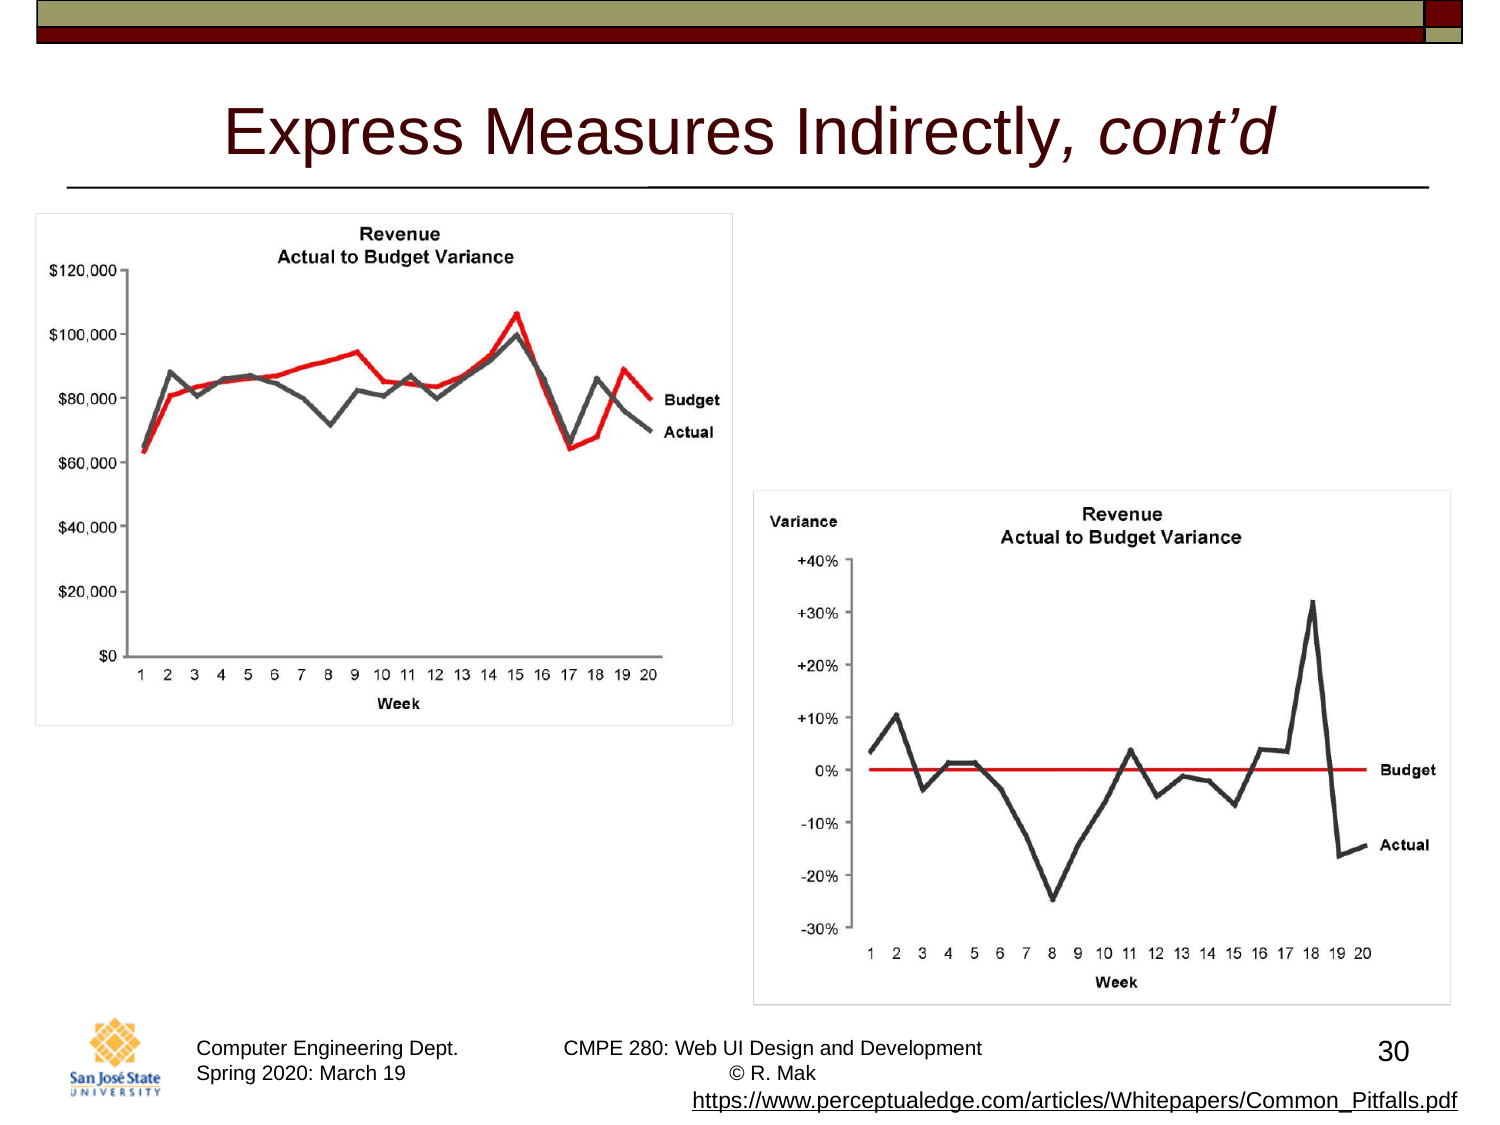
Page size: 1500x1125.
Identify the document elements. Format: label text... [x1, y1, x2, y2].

picture [749, 487, 1456, 1009]
title Express Measures Indirectly, cont’d [75, 67, 1425, 175]
picture [29, 207, 736, 728]
slide_number 30 [1335, 1025, 1425, 1078]
picture [60, 1012, 166, 1112]
text_box https://www.perceptualedge.com/articles/Whitepapers/Common_Pitfalls.pdf [677, 1078, 1480, 1121]
